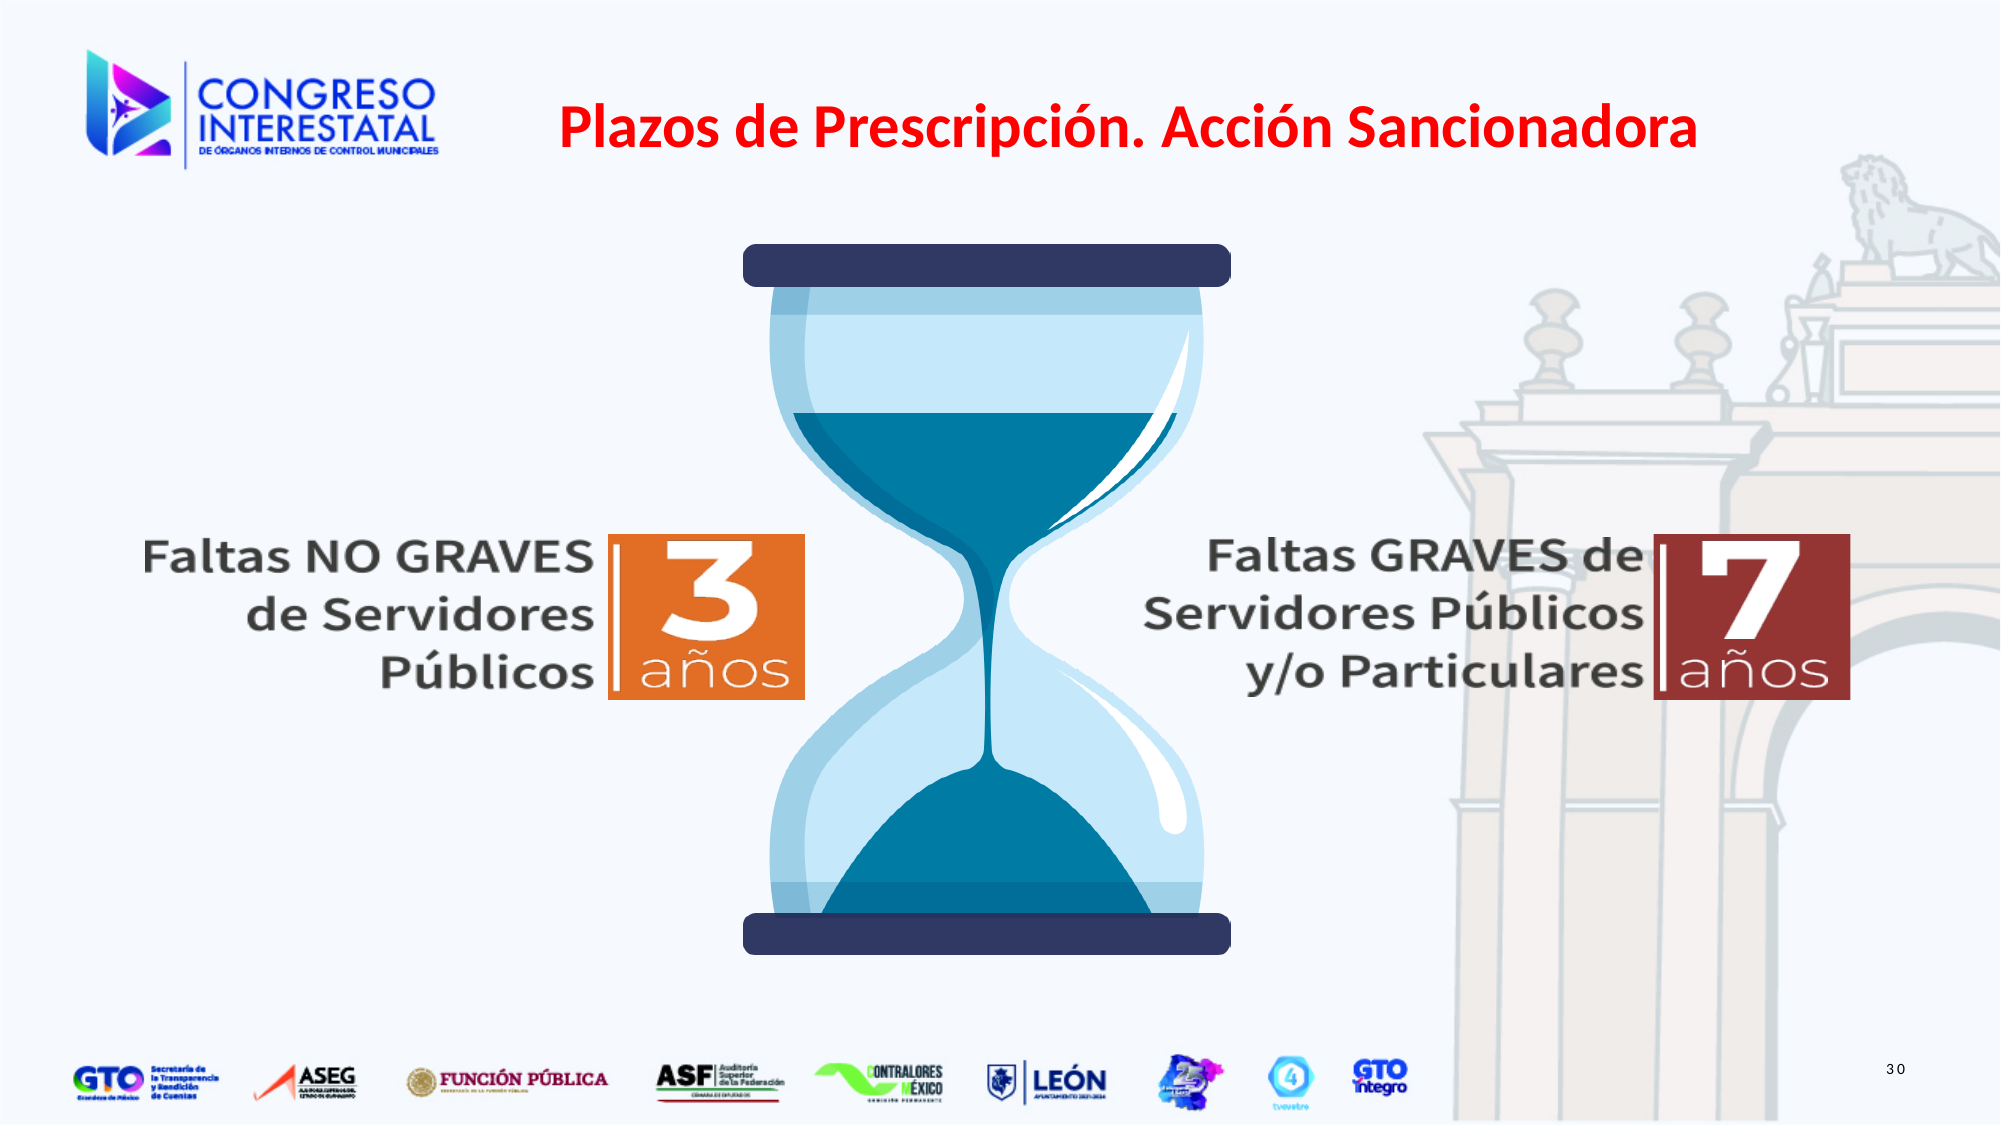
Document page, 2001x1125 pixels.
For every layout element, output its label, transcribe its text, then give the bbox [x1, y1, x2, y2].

text_box 30 [1141, 1051, 1917, 1086]
picture [0, 0, 2001, 1125]
text_box [1653, 534, 1851, 700]
text_box Plazos de Prescripción. Acción Sancionadora [226, 63, 2000, 182]
